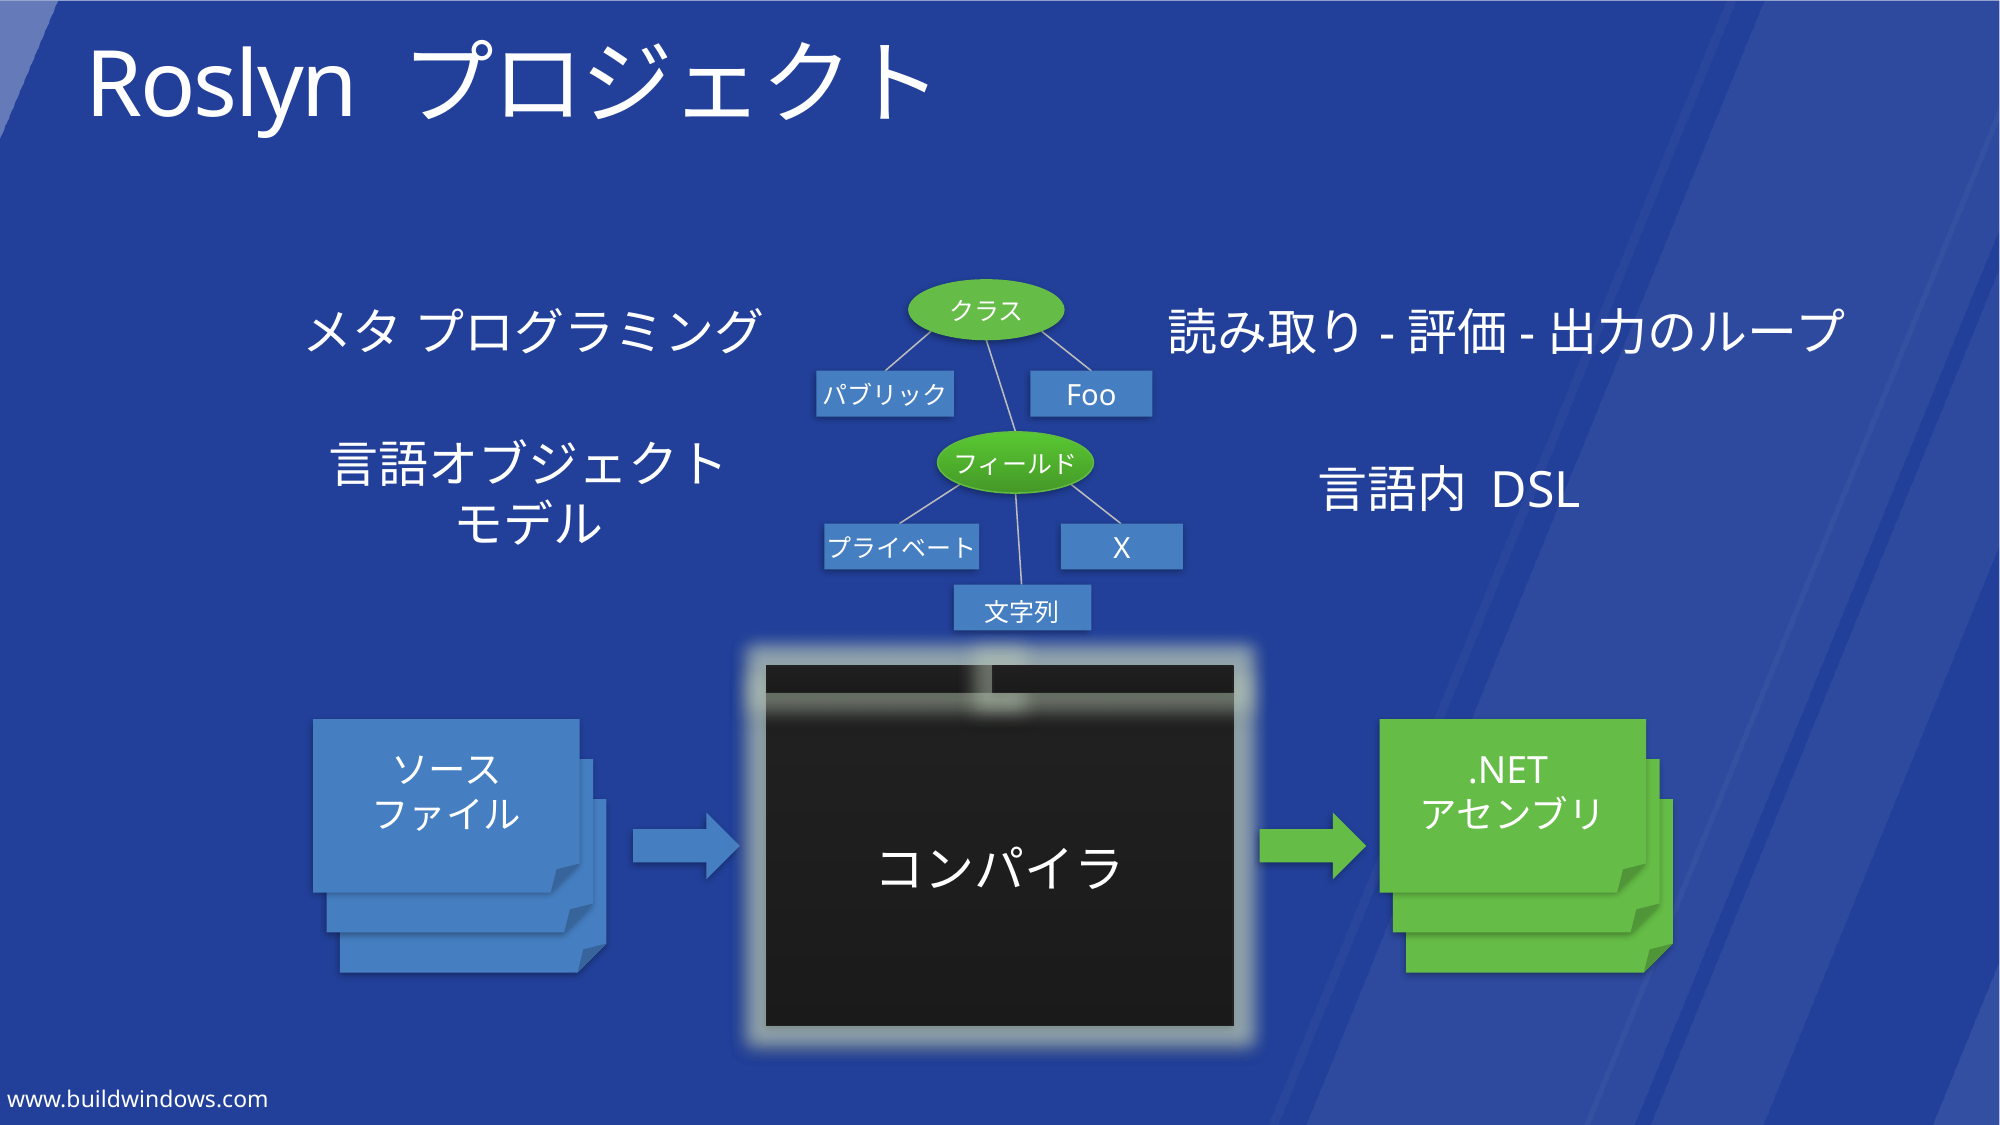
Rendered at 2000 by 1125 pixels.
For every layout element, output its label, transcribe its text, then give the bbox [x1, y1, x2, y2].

text_box ソース コード [1392, 758, 1661, 934]
text_box [766, 665, 963, 693]
text_box ソース ファイル [312, 718, 581, 894]
text_box [632, 811, 737, 880]
text_box 言語オブジェクト モデル [312, 424, 745, 561]
text_box メタ プログラミング [286, 292, 781, 369]
text_box ソース コード [339, 798, 608, 974]
text_box [1258, 811, 1367, 880]
text_box 言語内 DSL [1301, 449, 1598, 526]
text_box [992, 665, 1234, 693]
picture [0, 0, 2000, 1125]
title Roslyn プロジェクト [85, 37, 1914, 141]
text_box 読み取り-評価-出力のループ [1188, 292, 1861, 369]
text_box ソース コード [1405, 798, 1674, 974]
text_box コンパイラ [766, 726, 1234, 1026]
text_box .NET アセンブリ [1378, 718, 1647, 894]
text_box ソース コード [325, 758, 594, 934]
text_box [816, 278, 1184, 631]
